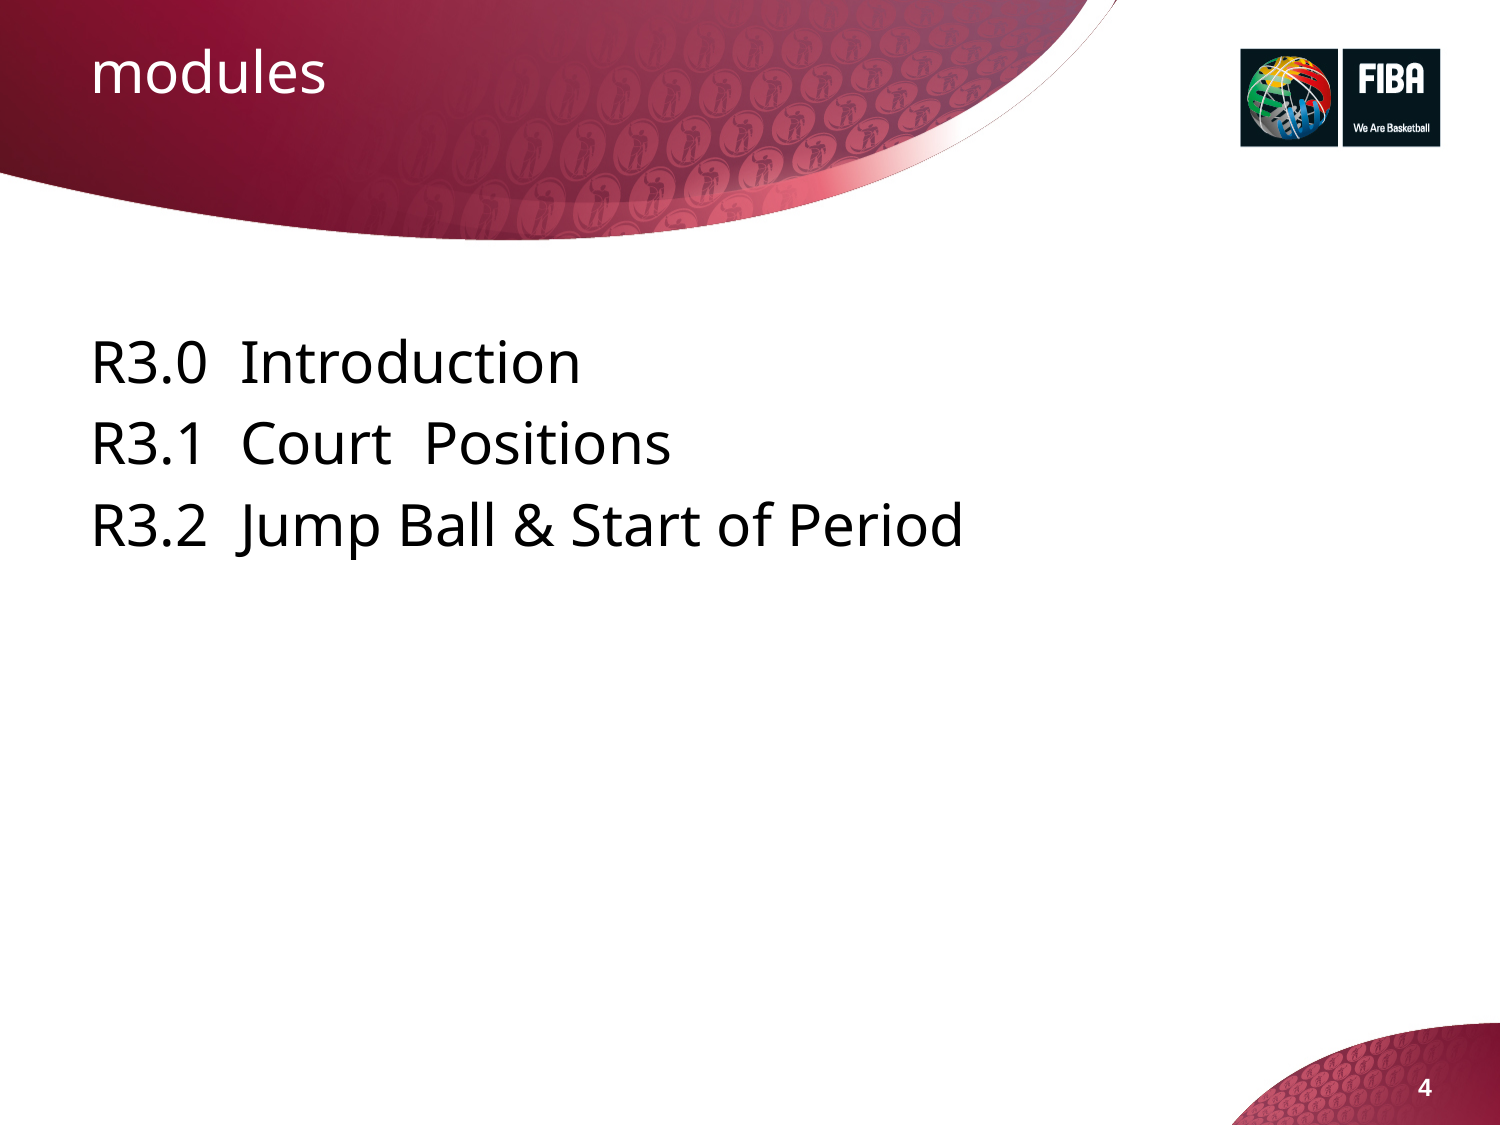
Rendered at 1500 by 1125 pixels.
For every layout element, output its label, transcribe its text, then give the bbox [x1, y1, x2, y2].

title modules [75, 18, 1425, 123]
list R3.0 Introduction R3.1 Court Positions R3.2 Jump Ball & Start of Period [75, 317, 1425, 1060]
picture [0, 0, 1500, 1125]
